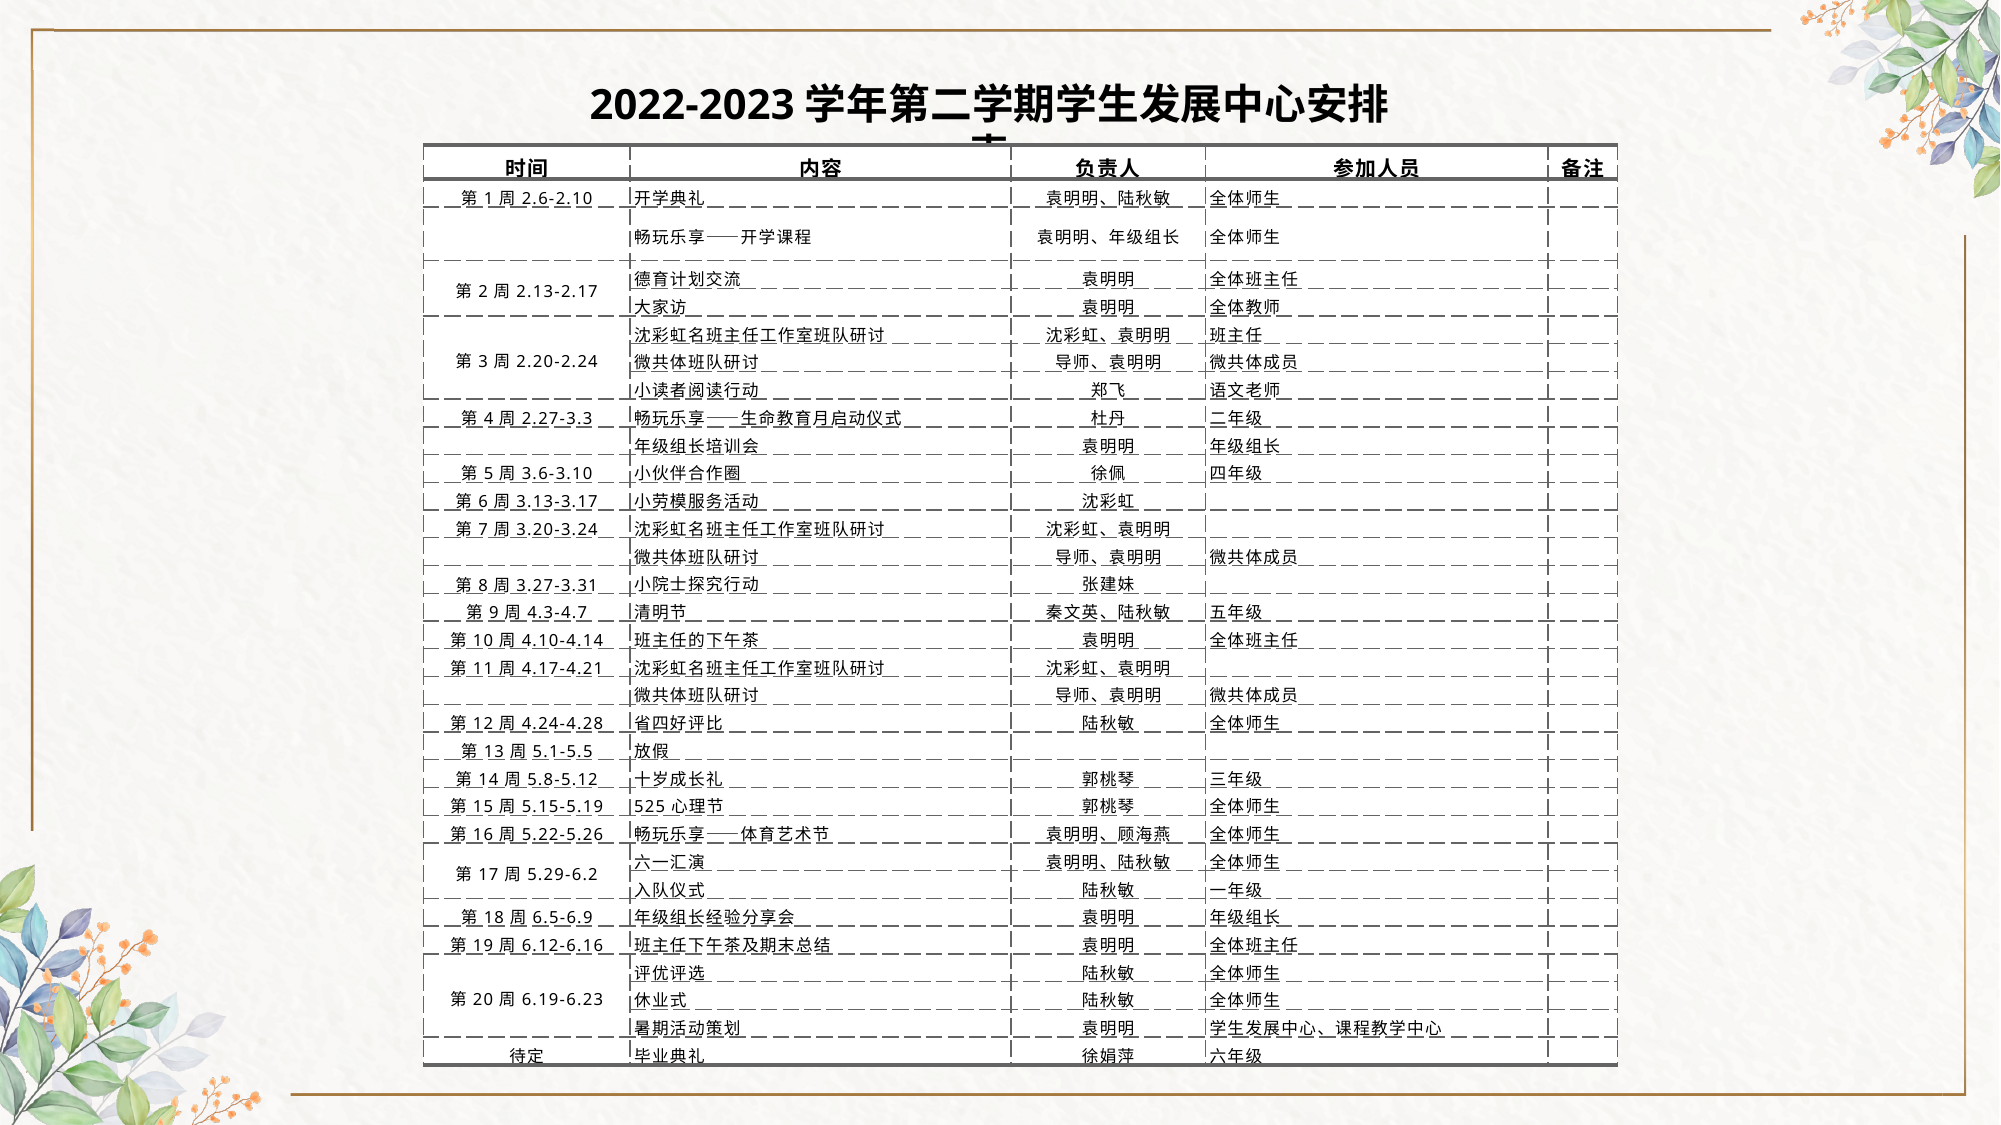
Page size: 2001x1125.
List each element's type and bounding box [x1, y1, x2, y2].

text_box [30, 27, 1772, 831]
text_box [290, 235, 1967, 1096]
picture [0, 0, 2000, 1125]
